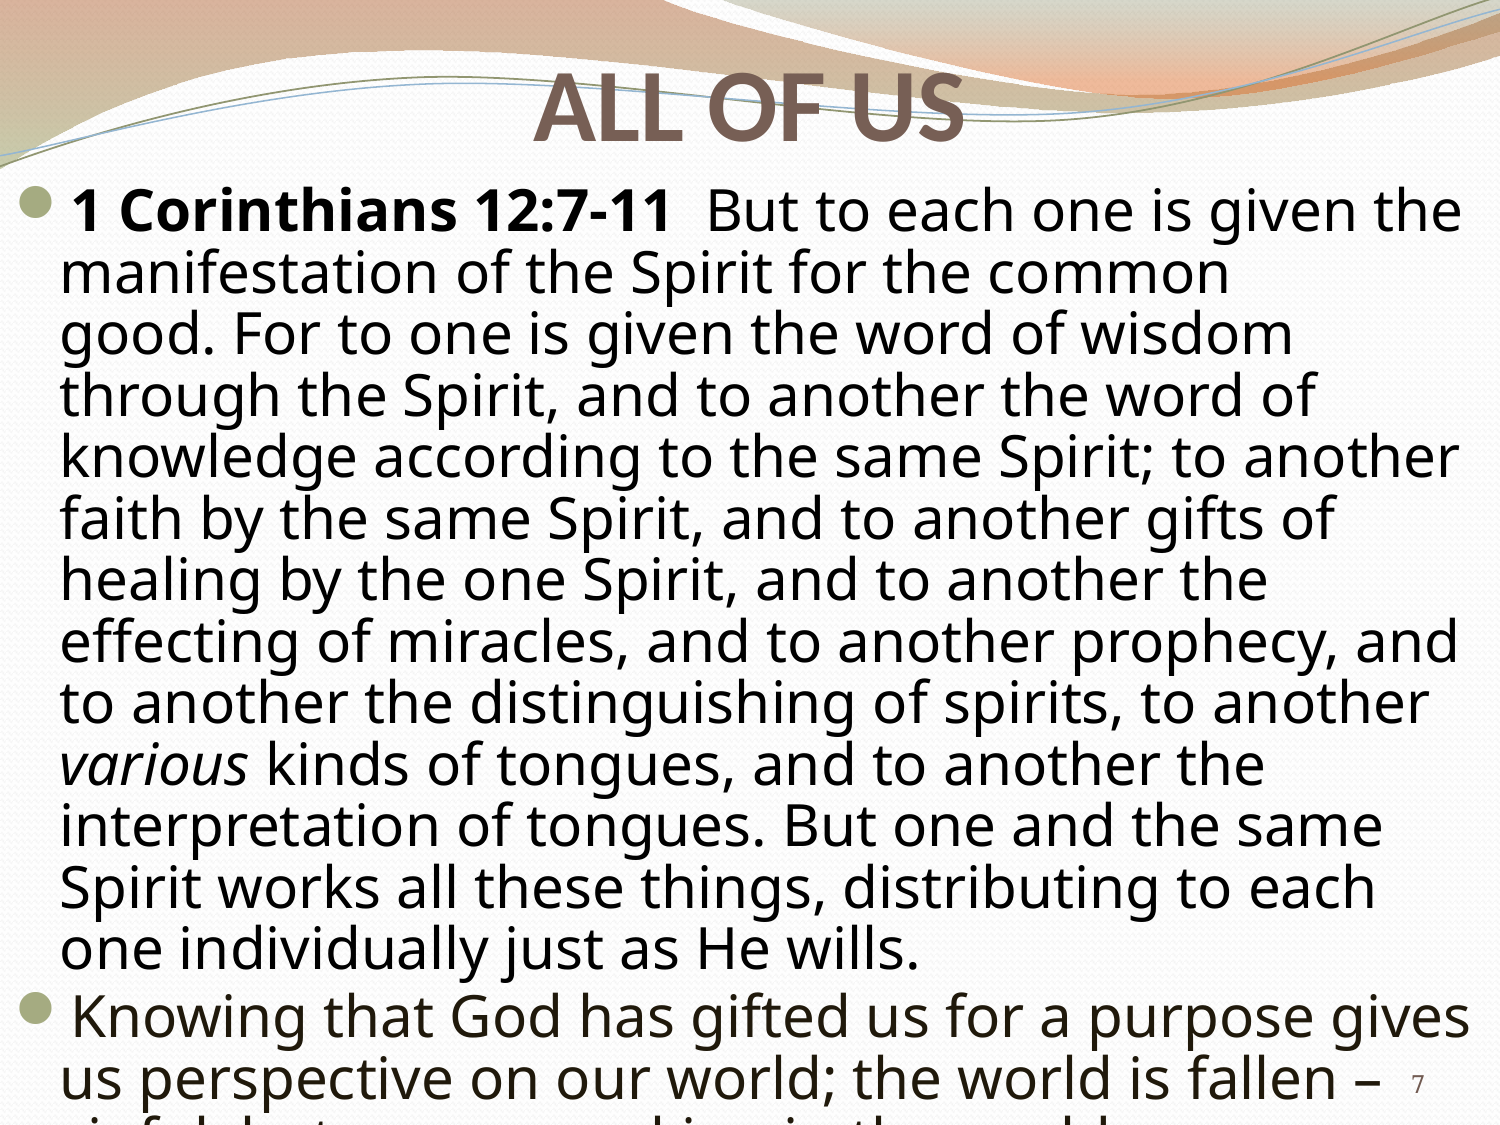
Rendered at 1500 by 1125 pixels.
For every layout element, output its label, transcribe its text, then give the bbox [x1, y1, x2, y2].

slide_number 7 [1299, 1042, 1425, 1103]
list 1 Corinthians 12:7-11 But to each one is given the manifestation of the Spirit for the common good. For to one is given the word of wisdom through the Spirit, and to another the word of knowledge according to the same Spirit; to another faith by the same Spirit, and to another gifts of healing by the one Spirit, and to another the effecting of miracles, and to another prophecy, and to another the distinguishing of spirits, to another various kinds of tongues, and to another the interpretation of tongues. But one and the same Spirit works all these things, distributing to each one individually just as He wills. Knowing that God has gifted us for a purpose gives us perspective on our world; the world is fallen – sinful; but we are working in the world [0, 174, 1500, 1125]
title ALL OF US [0, 0, 1500, 163]
